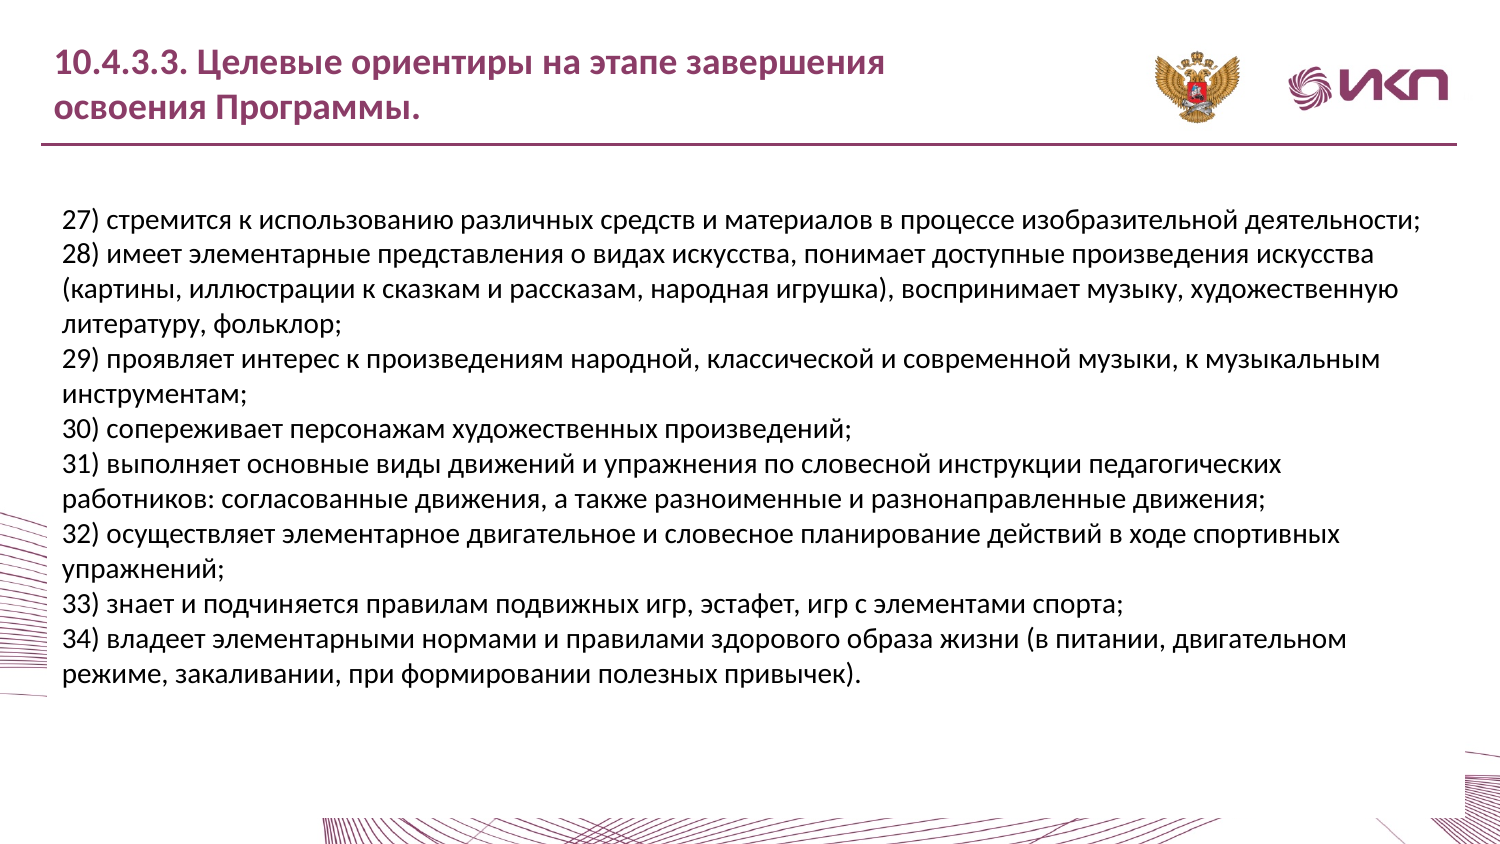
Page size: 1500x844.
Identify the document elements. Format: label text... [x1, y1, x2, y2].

text_box 27) стремится к использованию различных средств и материалов в процессе изобразительной деятельности; 28) имеет элементарные представления о видах искусства, понимает доступные произведения искусства (картины, иллюстрации к сказкам и рассказам, народная игрушка), воспринимает музыку, художественную литературу, фольклор; 29) проявляет интерес к произведениям народной, классической и современной музыки, к музыкальным инструментам; 30) сопереживает персонажам художественных произведений; 31) выполняет основные виды движений и упражнения по словесной инструкции педагогических работников: согласованные движения, а также разноименные и разнонаправленные движения; 32) осуществляет элементарное двигательное и словесное планирование действий в ходе спортивных упражнений; 33) знает и подчиняется правилам подвижных игр, эстафет, игр с элементами спорта; 34) владеет элементарными нормами и правилами здорового образа жизни (в питании, двигательном режиме, закаливании, при формировании полезных привычек). [47, 192, 1457, 697]
picture [0, 0, 1500, 844]
text_box 10.4.3.3. Целевые ориентиры на этапе завершения освоения Программы. [38, 29, 945, 135]
text_box [47, 355, 1465, 818]
